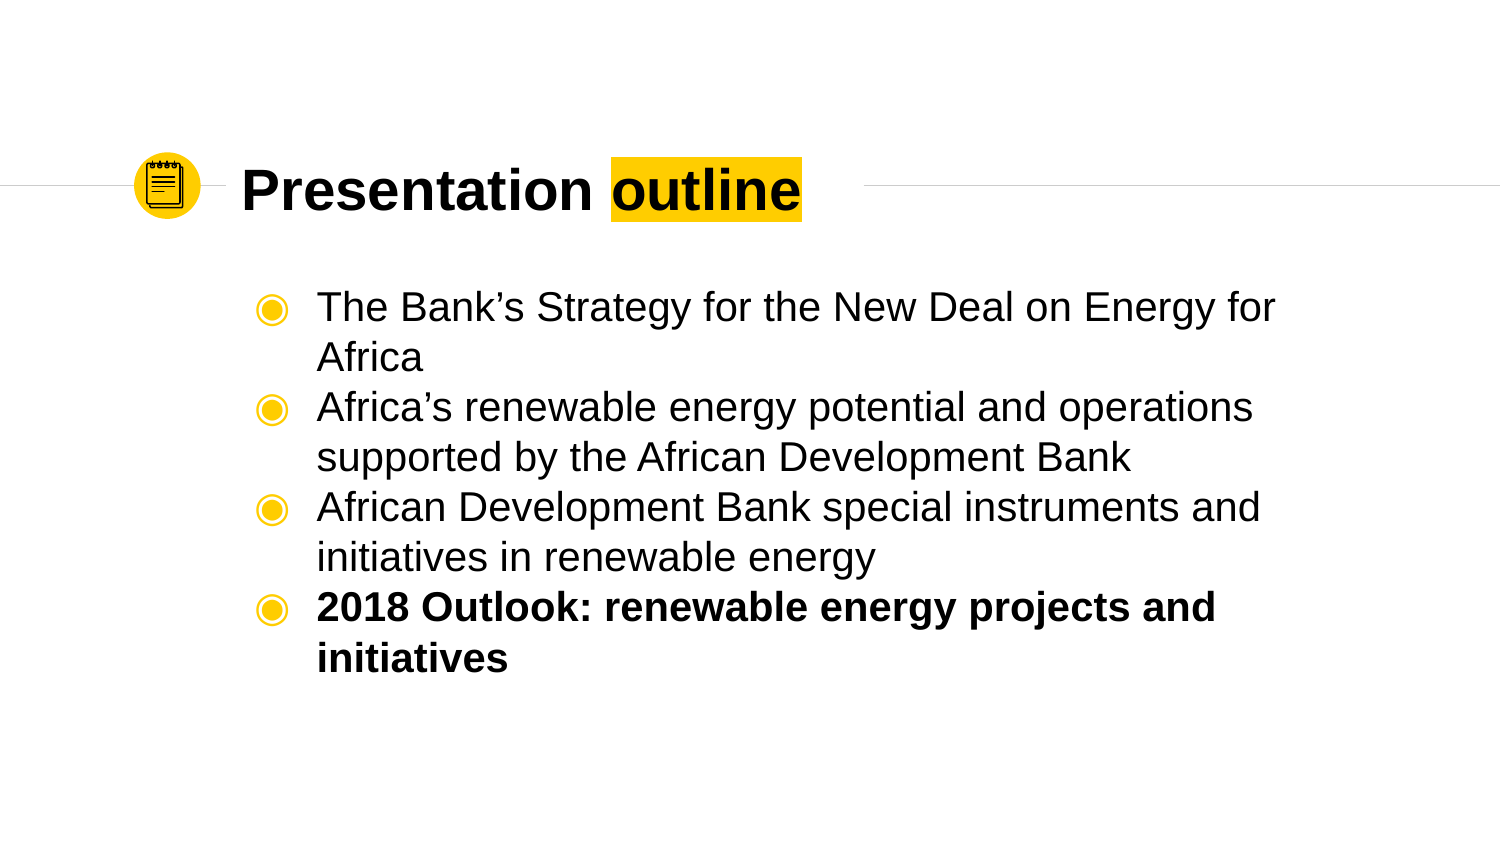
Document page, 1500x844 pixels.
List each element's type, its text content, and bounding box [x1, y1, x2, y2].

list The Bank’s Strategy for the New Deal on Energy for Africa Africa’s renewable energy potential and operations supported by the African Development Bank African Development Bank special instruments and initiatives in renewable energy 2018 Outlook: renewable energy projects and initiatives [226, 265, 1344, 776]
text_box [146, 160, 183, 209]
title Presentation outline [226, 150, 863, 223]
